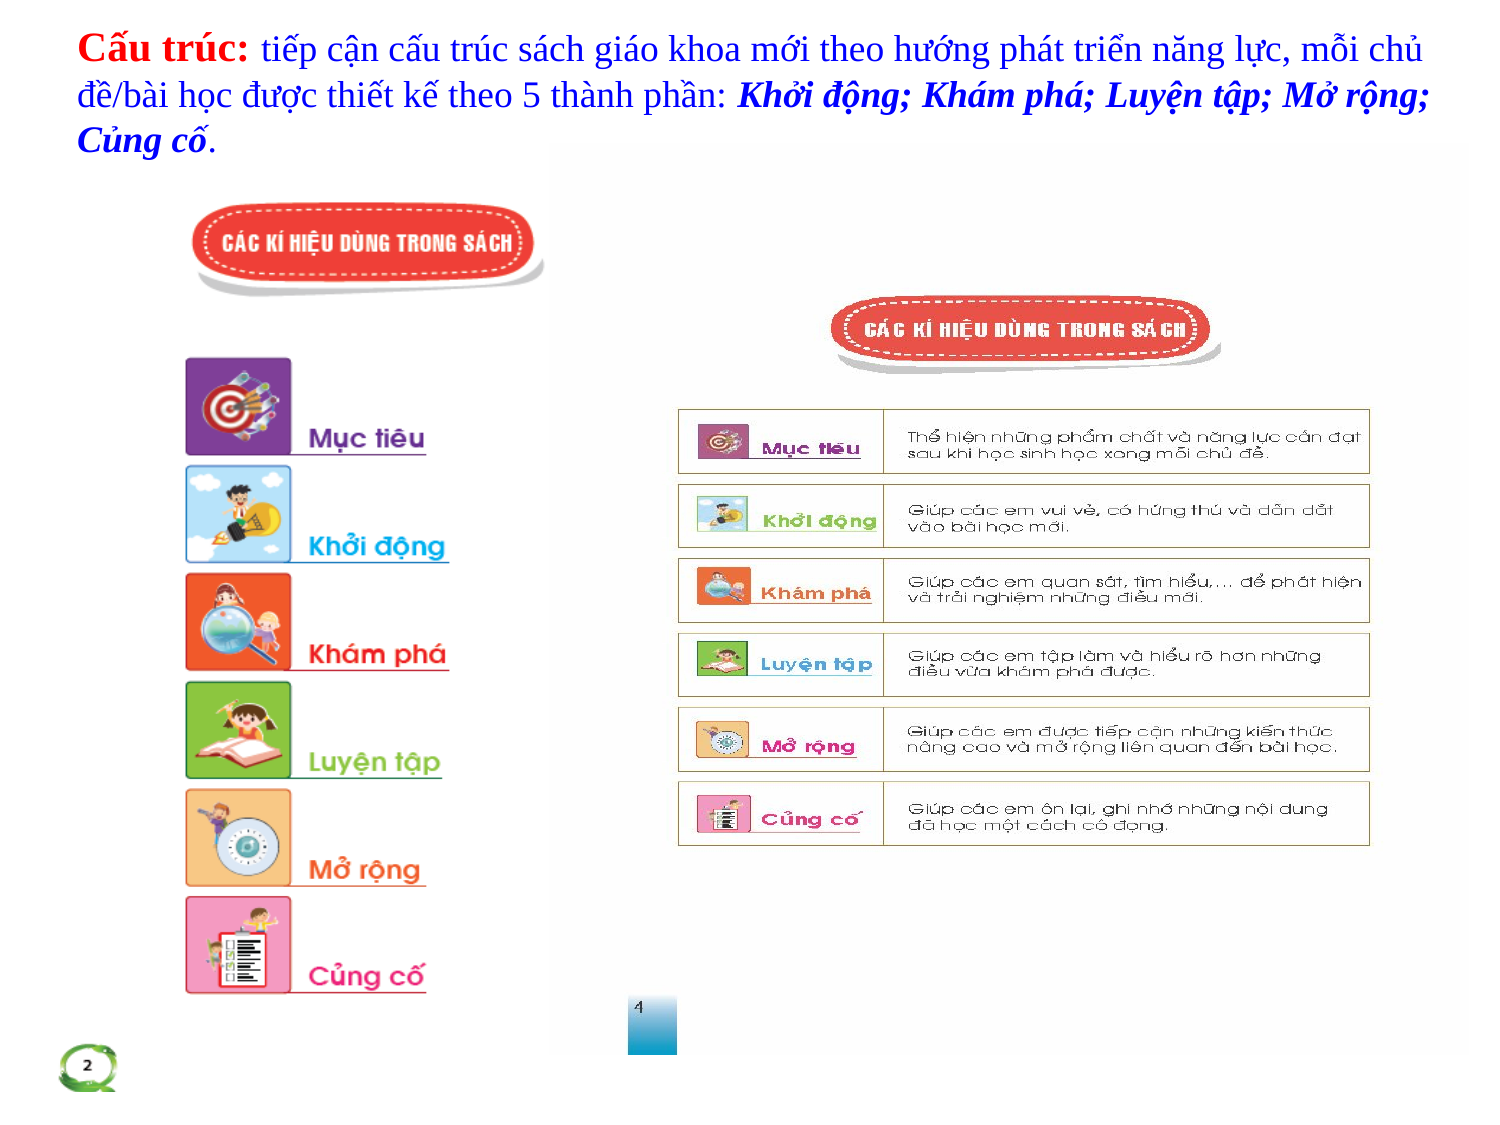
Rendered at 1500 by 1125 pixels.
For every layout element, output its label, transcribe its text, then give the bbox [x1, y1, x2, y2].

picture [37, 143, 1469, 1092]
text_box Cấu trúc: tiếp cận cấu trúc sách giáo khoa mới theo hướng phát triển năng lực, mỗi chủ đề/bài học được thiết kế theo 5 thành phần: Khởi động; Khám phá; Luyện tập; Mở rộng; Củng cố. [62, 12, 1480, 168]
